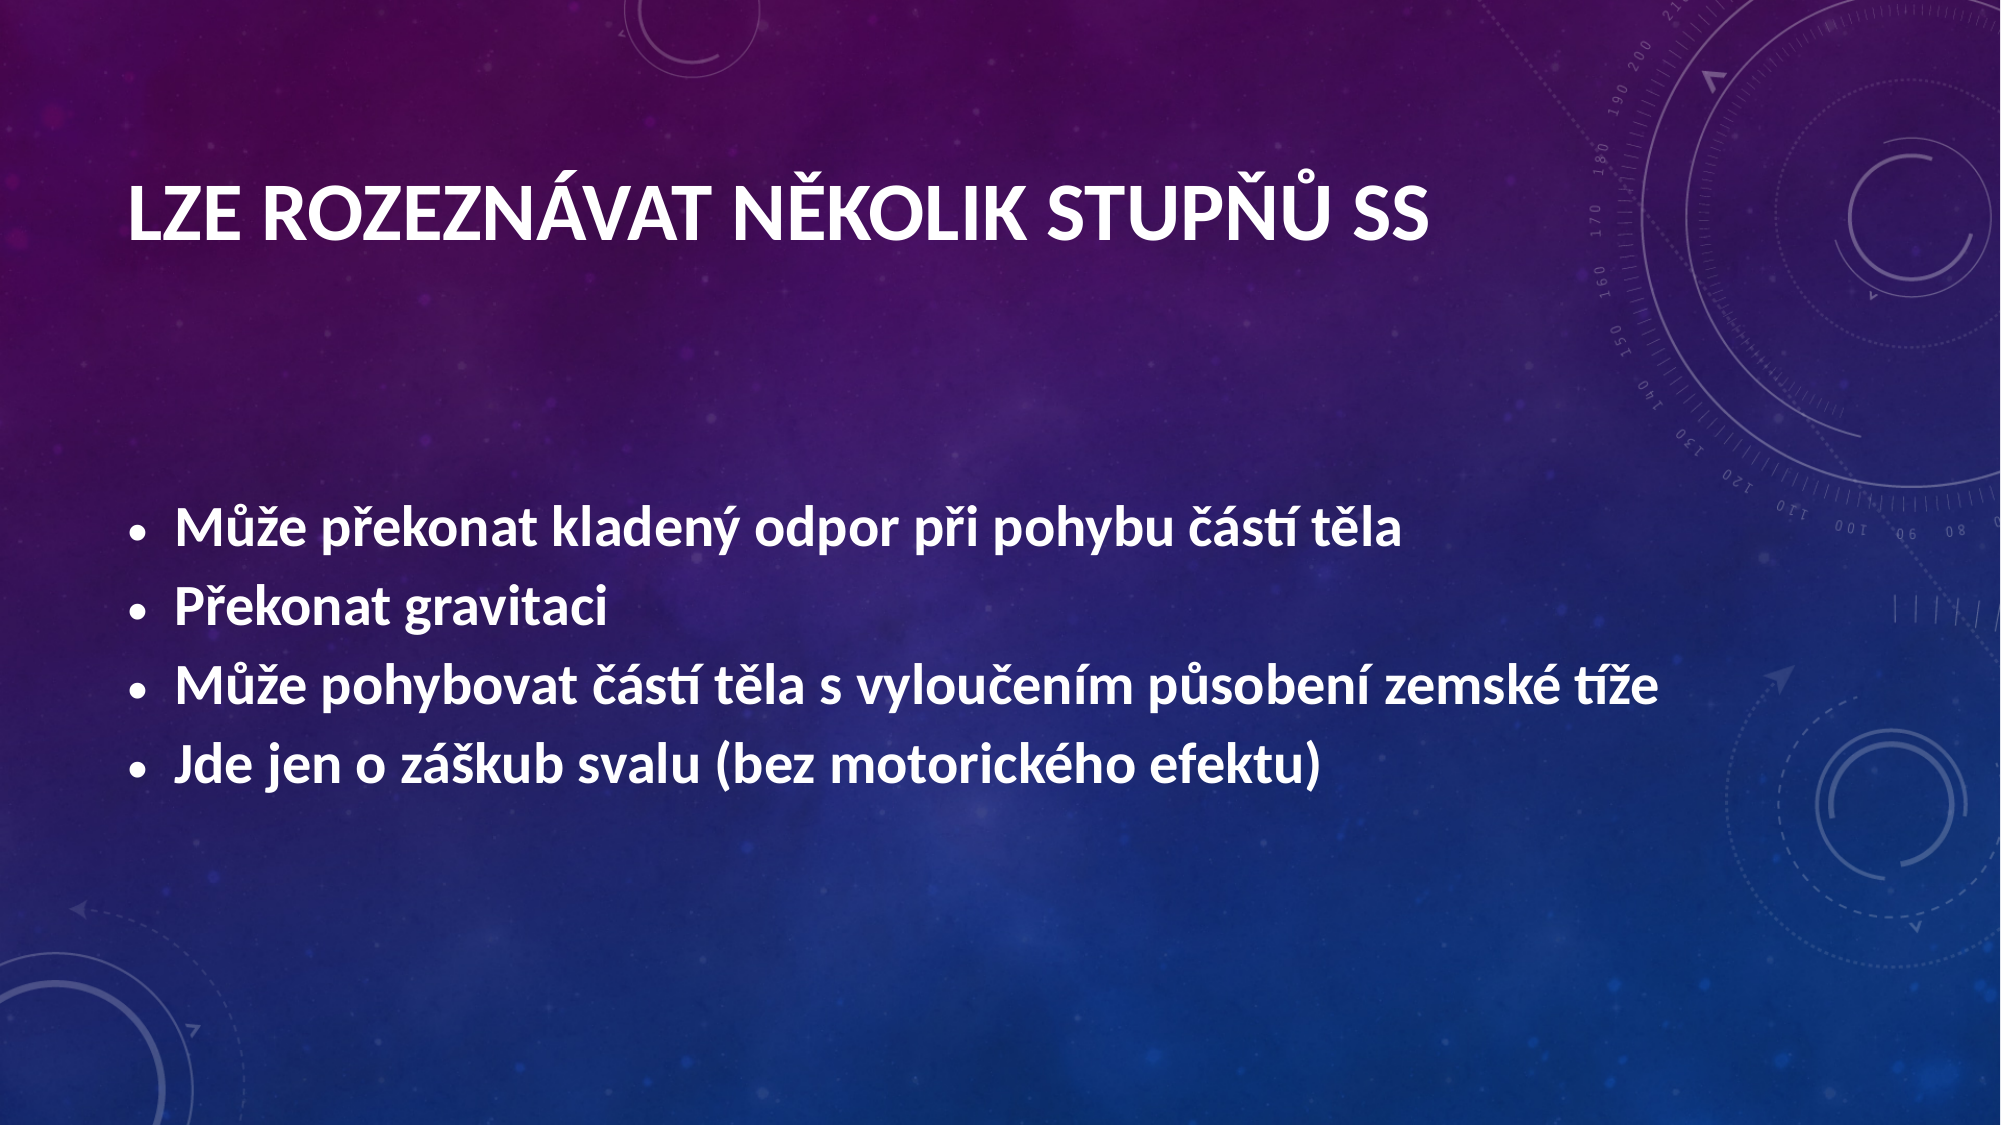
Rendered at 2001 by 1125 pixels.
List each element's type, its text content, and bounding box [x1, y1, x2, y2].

picture [0, 0, 2001, 1125]
text_box Lze rozeznávat několik stupňů SS [112, 99, 1775, 339]
text_box Může překonat kladený odpor při pohybu částí těla Překonat gravitaci Může pohybovat částí těla s vyloučením působení zemské tíže Jde jen o záškub svalu (bez motorického efektu) [112, 351, 1775, 950]
